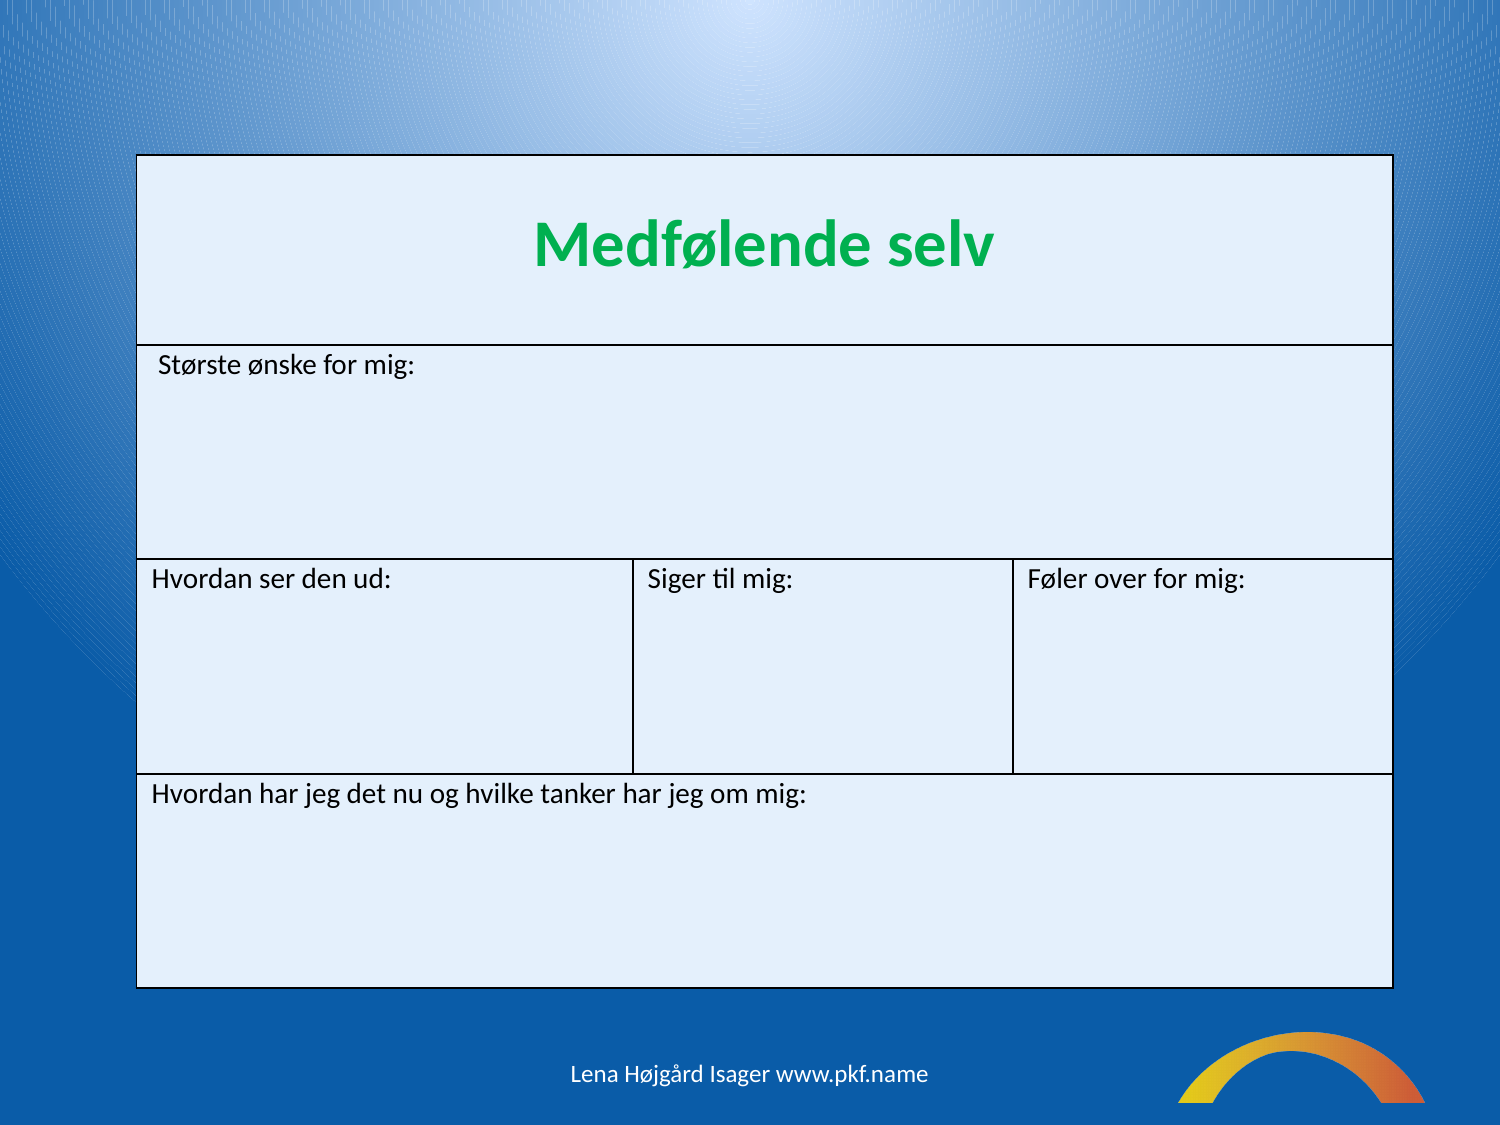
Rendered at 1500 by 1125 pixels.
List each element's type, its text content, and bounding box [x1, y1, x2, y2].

table_cell Siger til mig: [634, 560, 1012, 773]
table_cell Største ønske for mig: [137, 346, 1392, 558]
table_cell Føler over for mig: [1014, 560, 1392, 773]
footer Lena Højgård Isager www.pkf.name [512, 1042, 988, 1103]
table_cell Hvordan har jeg det nu og hvilke tanker har jeg om mig: [137, 775, 1392, 987]
picture [1178, 1032, 1425, 1103]
table_cell Hvordan ser den ud: [137, 560, 632, 773]
table_header Medfølende selv [137, 156, 1392, 344]
